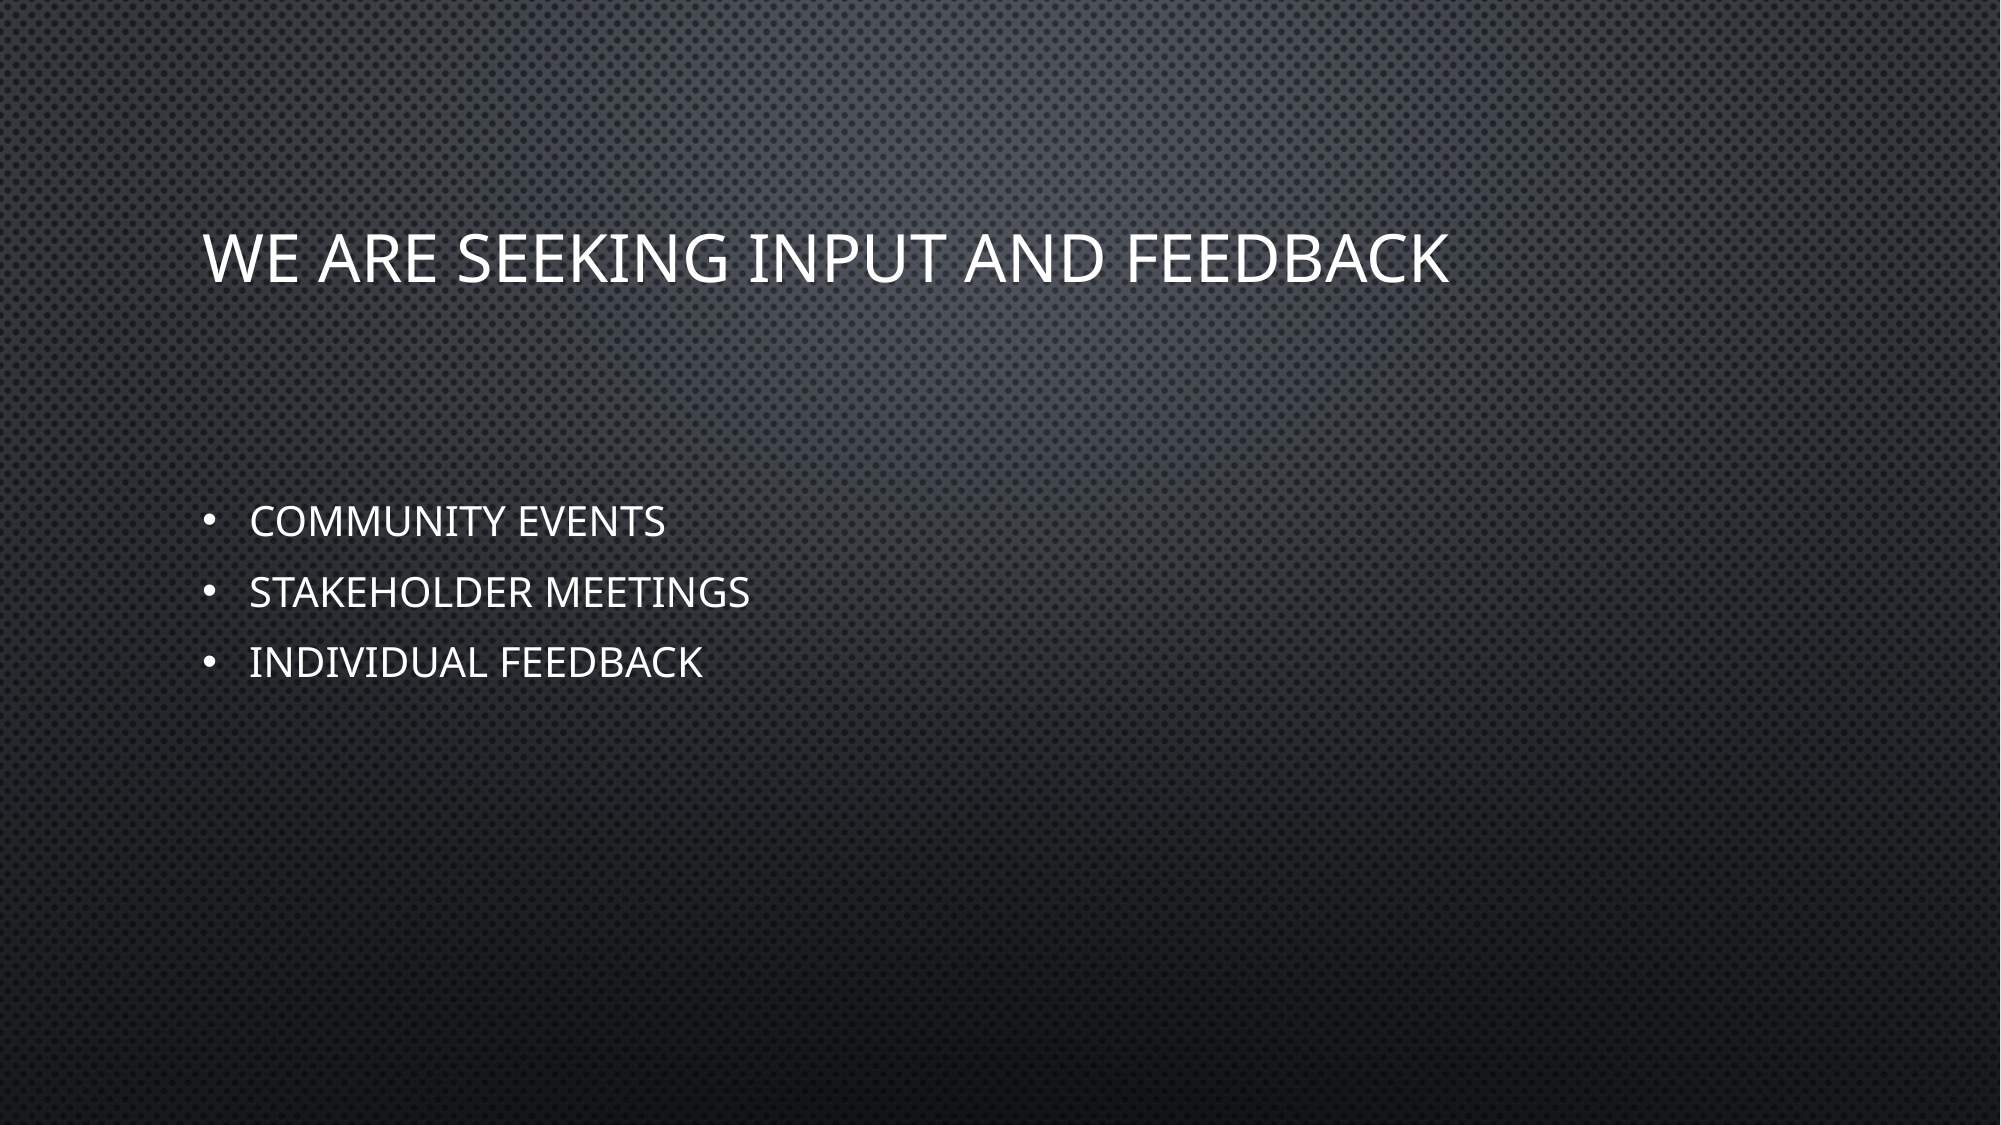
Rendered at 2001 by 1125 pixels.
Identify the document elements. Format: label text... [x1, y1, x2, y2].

title We are seeking input and feedback [187, 99, 1813, 413]
list Community events Stakeholder Meetings Individual Feedback [187, 437, 1813, 950]
